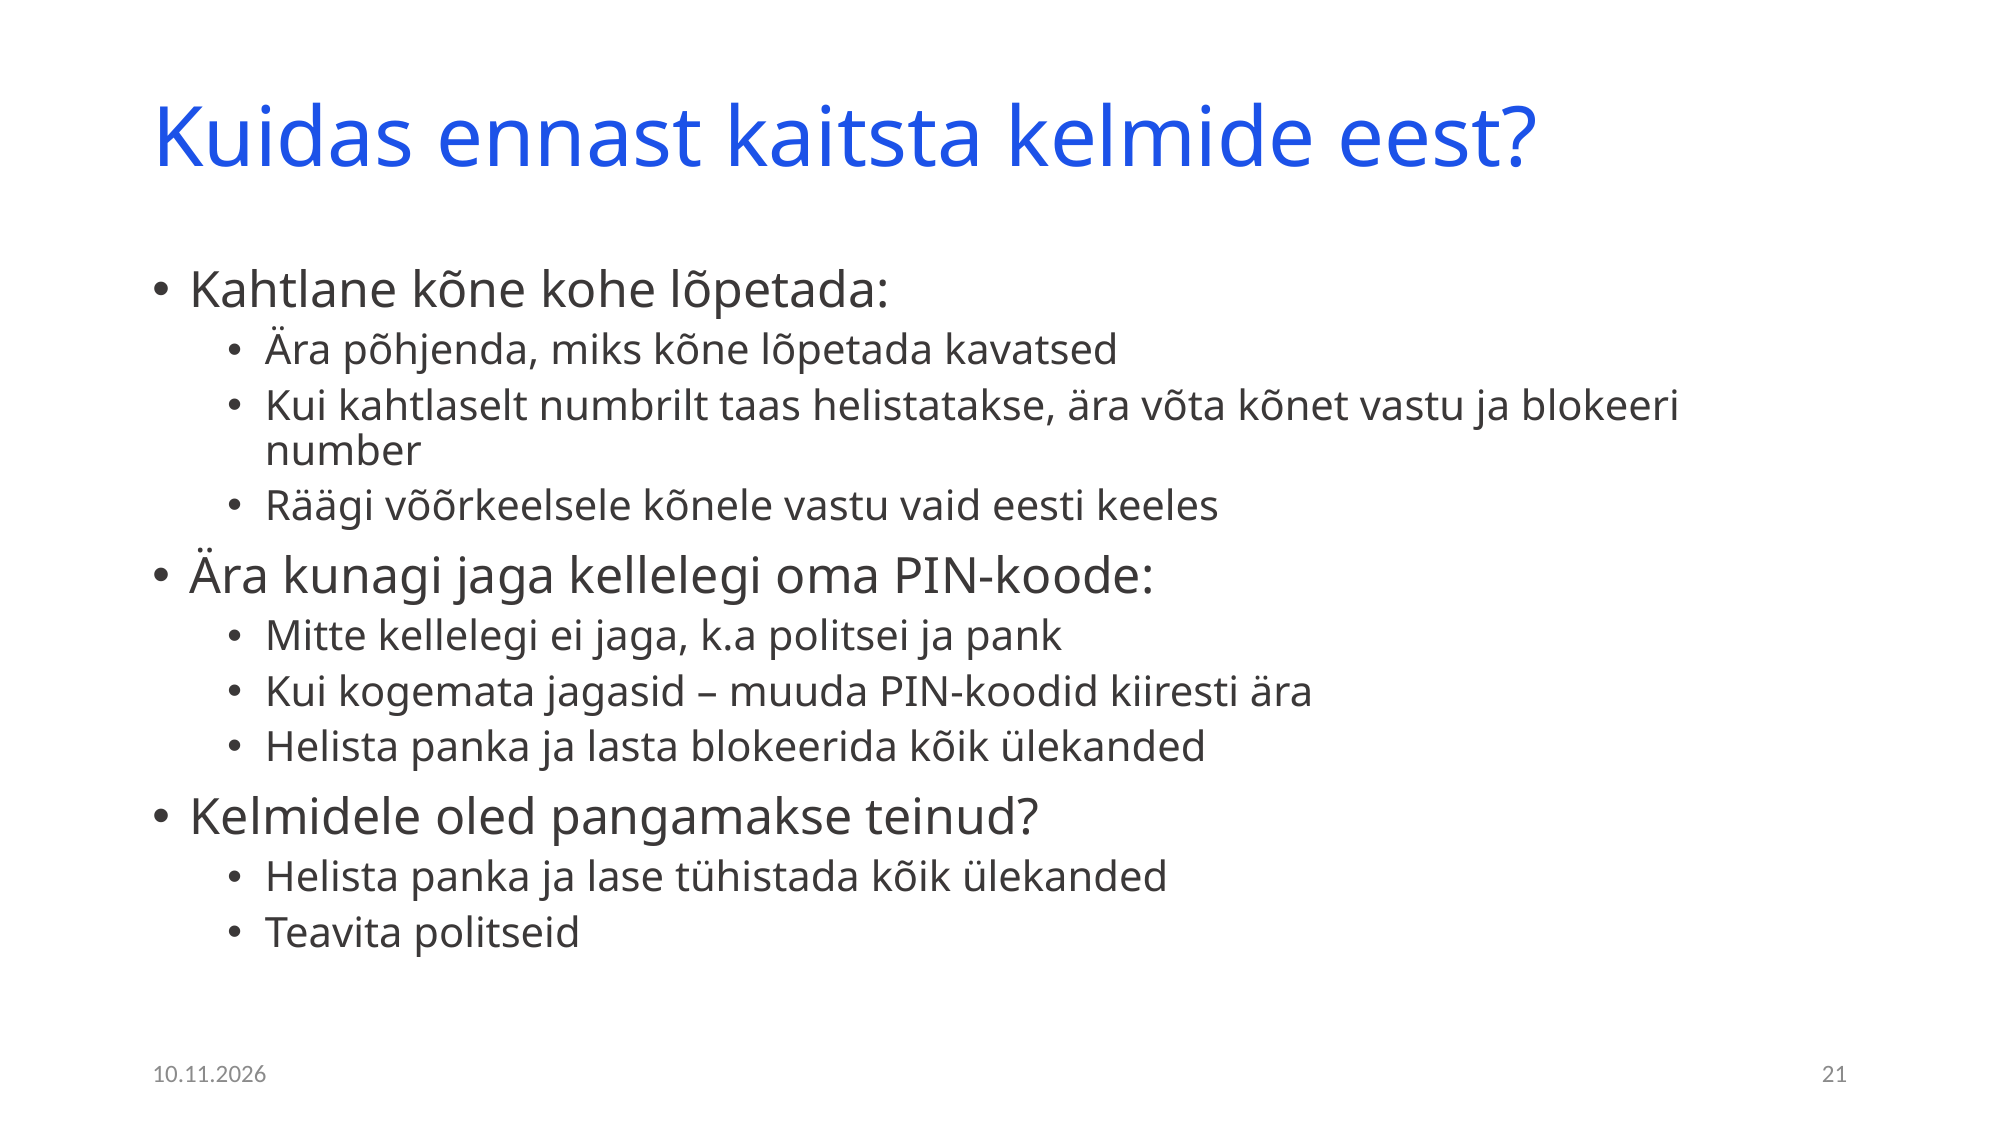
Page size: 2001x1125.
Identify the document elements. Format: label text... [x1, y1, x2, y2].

slide_number 21 [1412, 1042, 1863, 1103]
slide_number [137, 1042, 588, 1103]
title Kuidas ennast kaitsta kelmide eest? [137, 59, 1863, 220]
list Kahtlane kõne kohe lõpetada: Ära põhjenda, miks kõne lõpetada kavatsed Kui kahtlaselt numbrilt taas helistatakse, ära võta kõnet vastu ja blokeeri number Räägi võõrkeelsele kõnele vastu vaid eesti keeles Ära kunagi jaga kellelegi oma PIN-koode: Mitte kellelegi ei jaga, k.a politsei ja pank Kui kogemata jagasid – muuda PIN-koodid kiiresti ära Helista panka ja lasta blokeerida kõik ülekanded Kelmidele oled pangamakse teinud? Helista panka ja lase tühistada kõik ülekanded Teavita politseid [137, 256, 1863, 1014]
